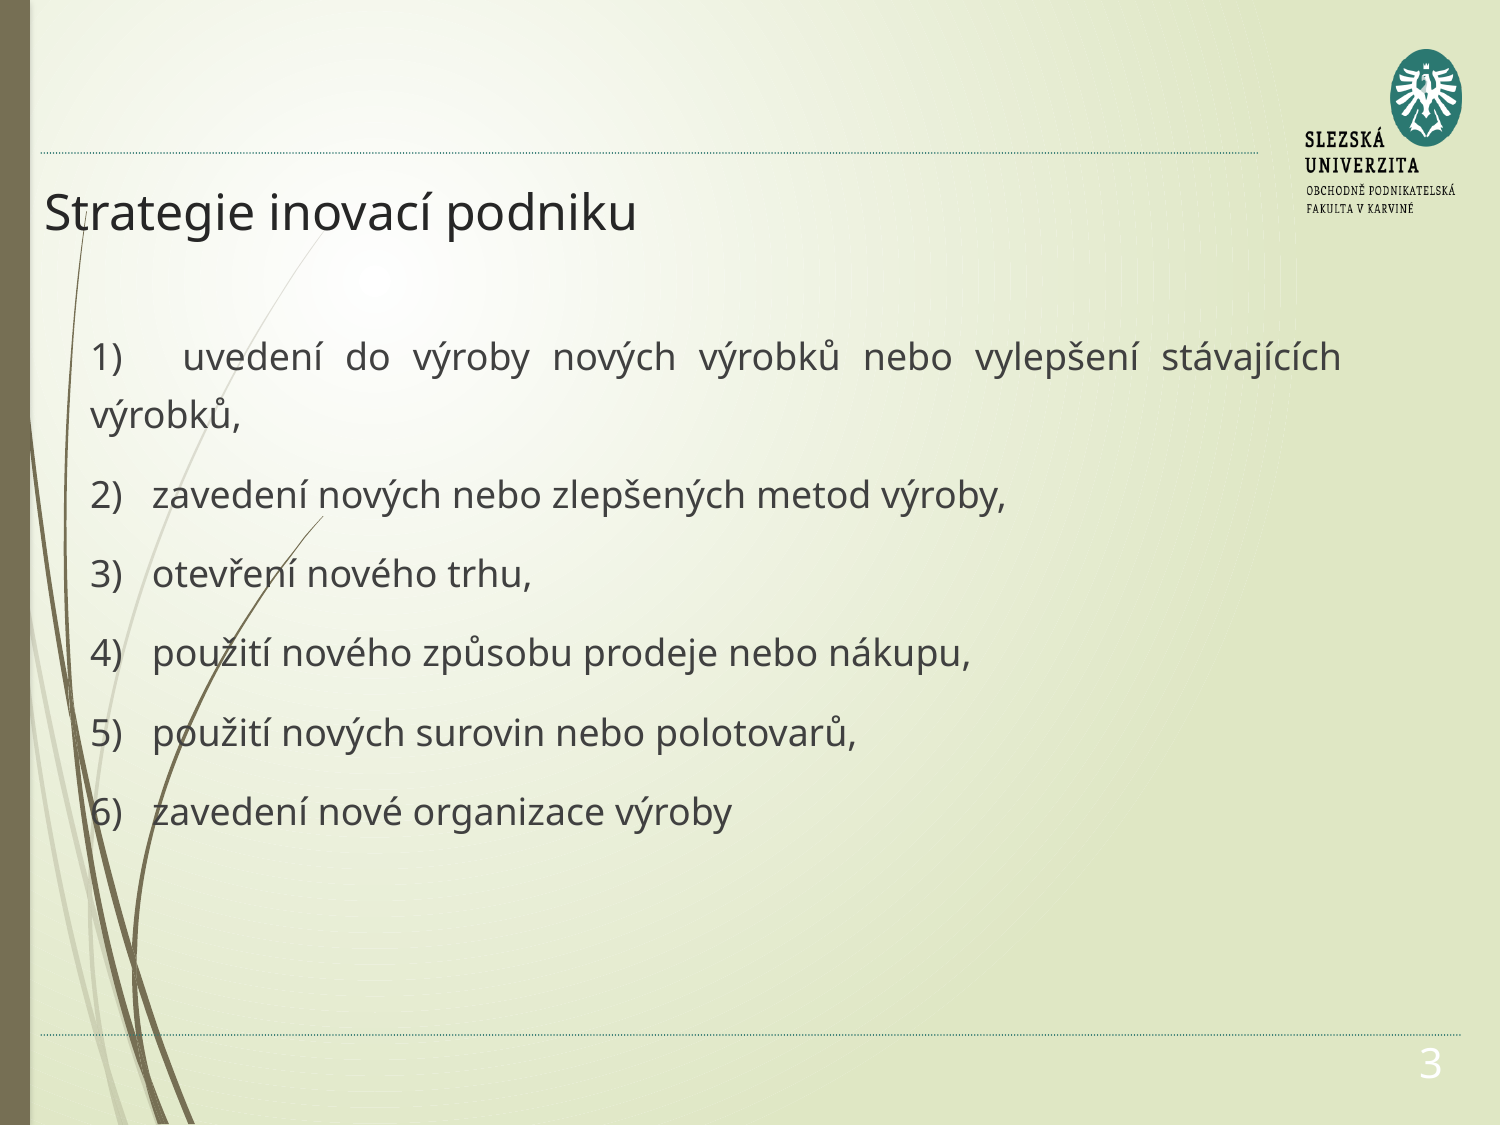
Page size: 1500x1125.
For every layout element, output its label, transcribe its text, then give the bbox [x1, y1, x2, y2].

list 1) uvedení do výroby nových výrobků nebo vylepšení stávajících výrobků, 2) zavedení nových nebo zlepšených metod výroby, 3) otevření nového trhu, 4) použití nového způsobu prodeje nebo nákupu, 5) použití nových surovin nebo polotovarů, 6) zavedení nové organizace výroby [0, 256, 1359, 905]
slide_number 3 [1281, 1035, 1459, 1095]
picture [1305, 49, 1462, 213]
title Strategie inovací podniku [29, 172, 1176, 256]
